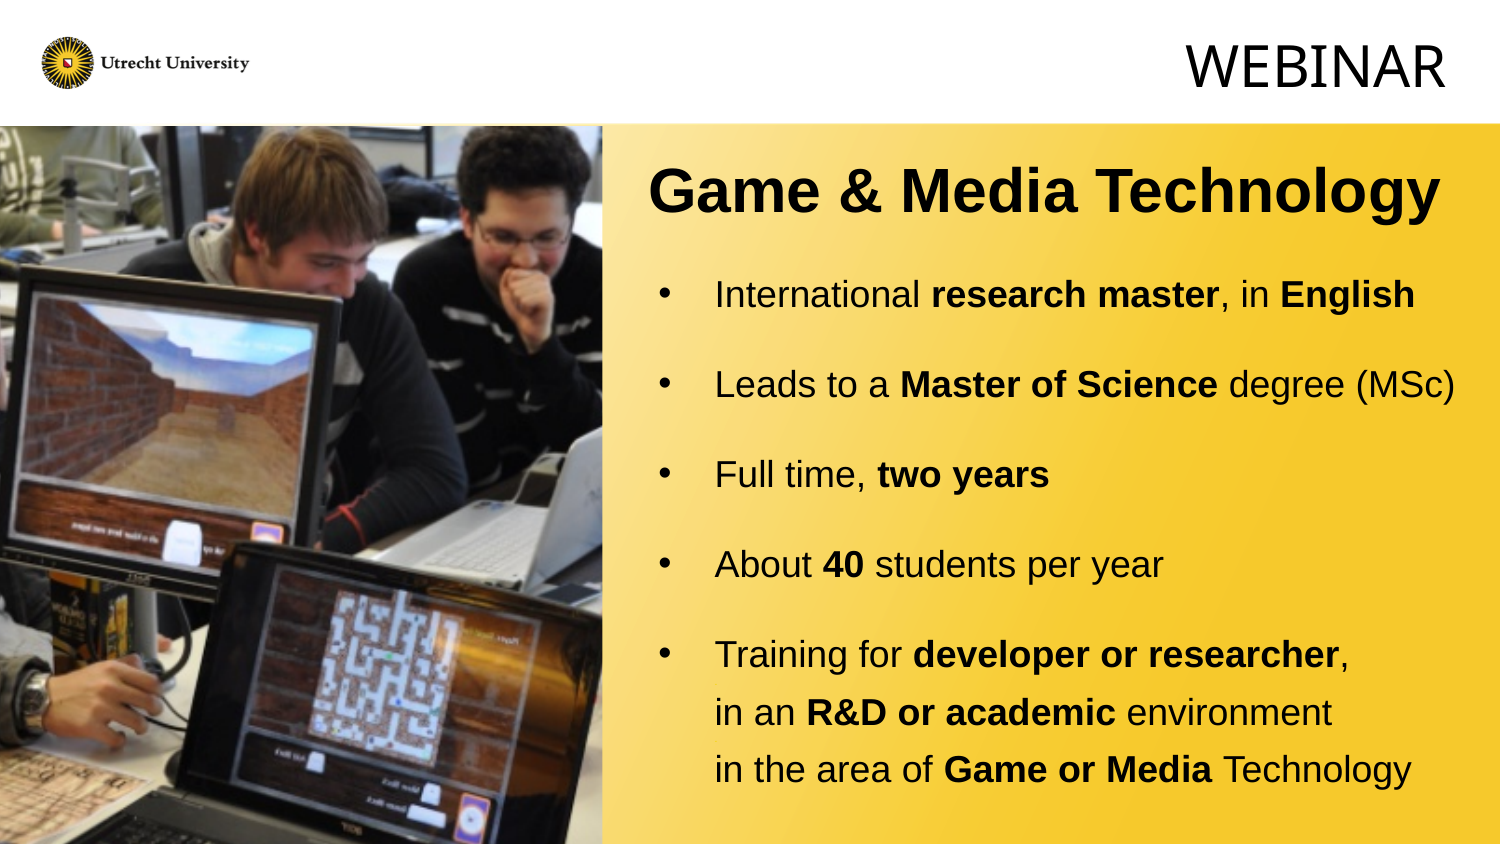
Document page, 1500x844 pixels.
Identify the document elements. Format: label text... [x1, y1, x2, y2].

text_box Game & Media Technology [608, 153, 1482, 221]
text_box WEBINAR [1158, 22, 1493, 137]
picture [0, 0, 1500, 844]
text_box International research master, in English Leads to a Master of Science degree (MSc) Full time, two years About 40 students per year Training for developer or researcher, . in an R&D or academic environment . in the area of Game or Media Technology [643, 217, 1477, 843]
